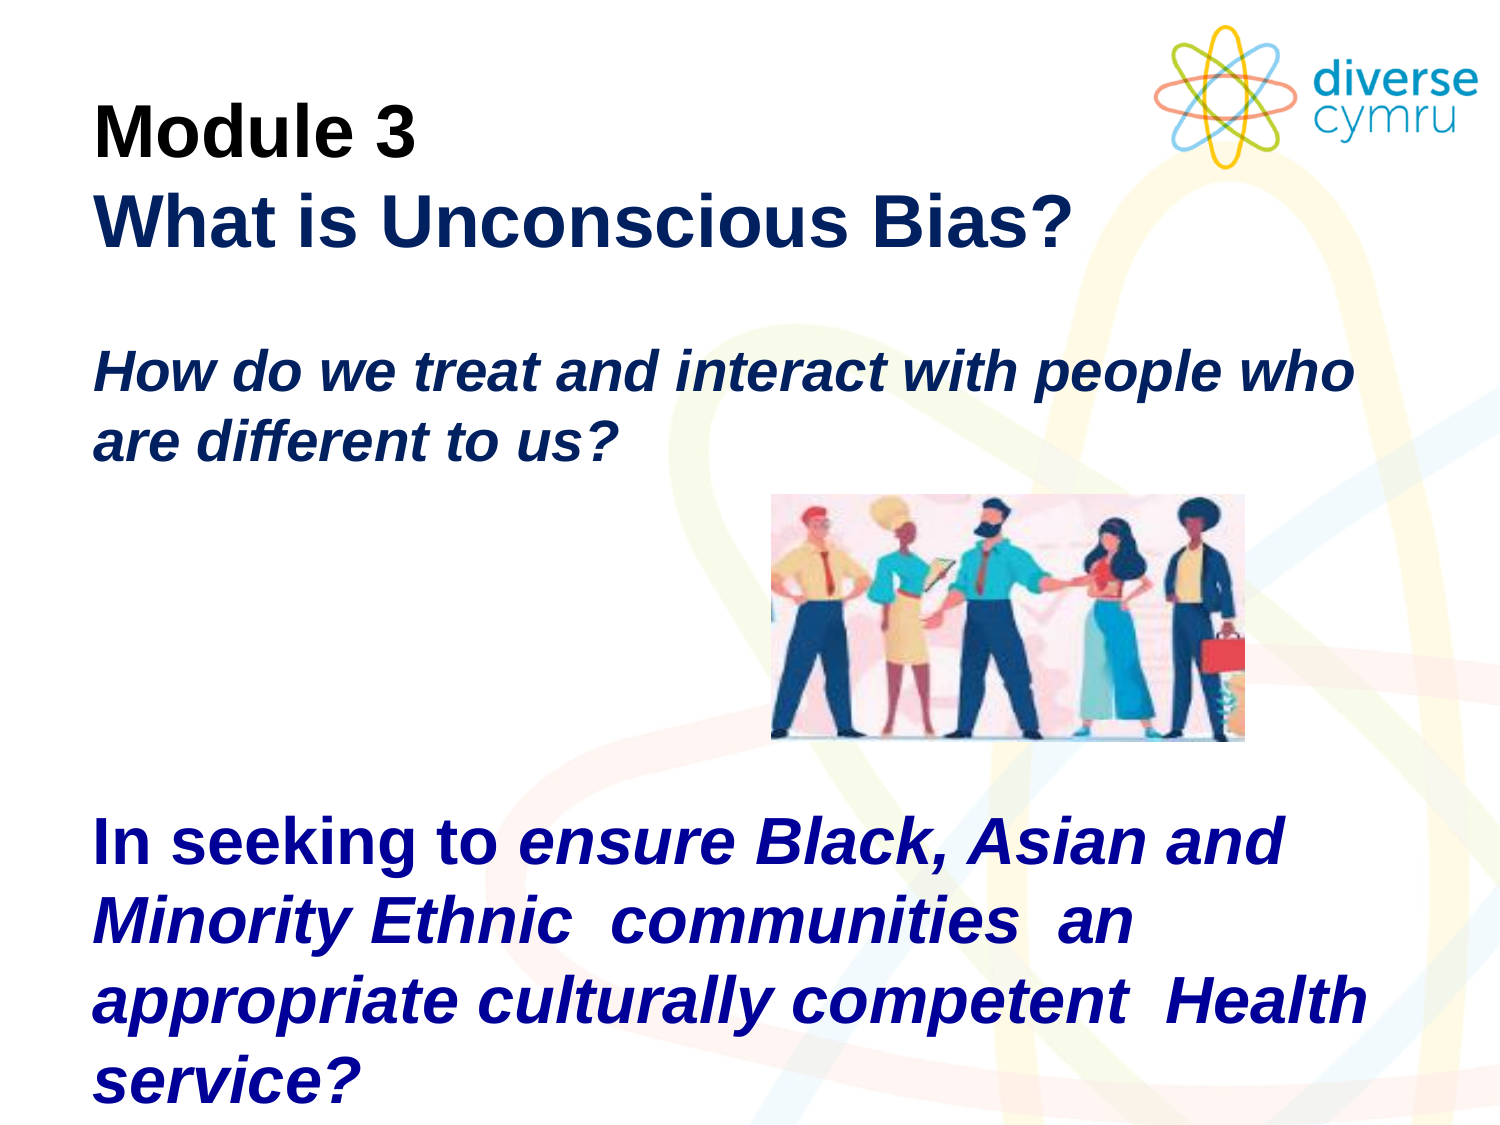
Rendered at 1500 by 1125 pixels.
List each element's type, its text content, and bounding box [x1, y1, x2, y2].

text_box Module 3 What is Unconscious Bias? How do we treat and interact with people who are different to us? [78, 75, 1473, 551]
text_box In seeking to ensure Black, Asian and Minority Ethnic communities an appropriate culturally competent Health service? [77, 790, 1423, 1125]
picture [0, 0, 1500, 1125]
